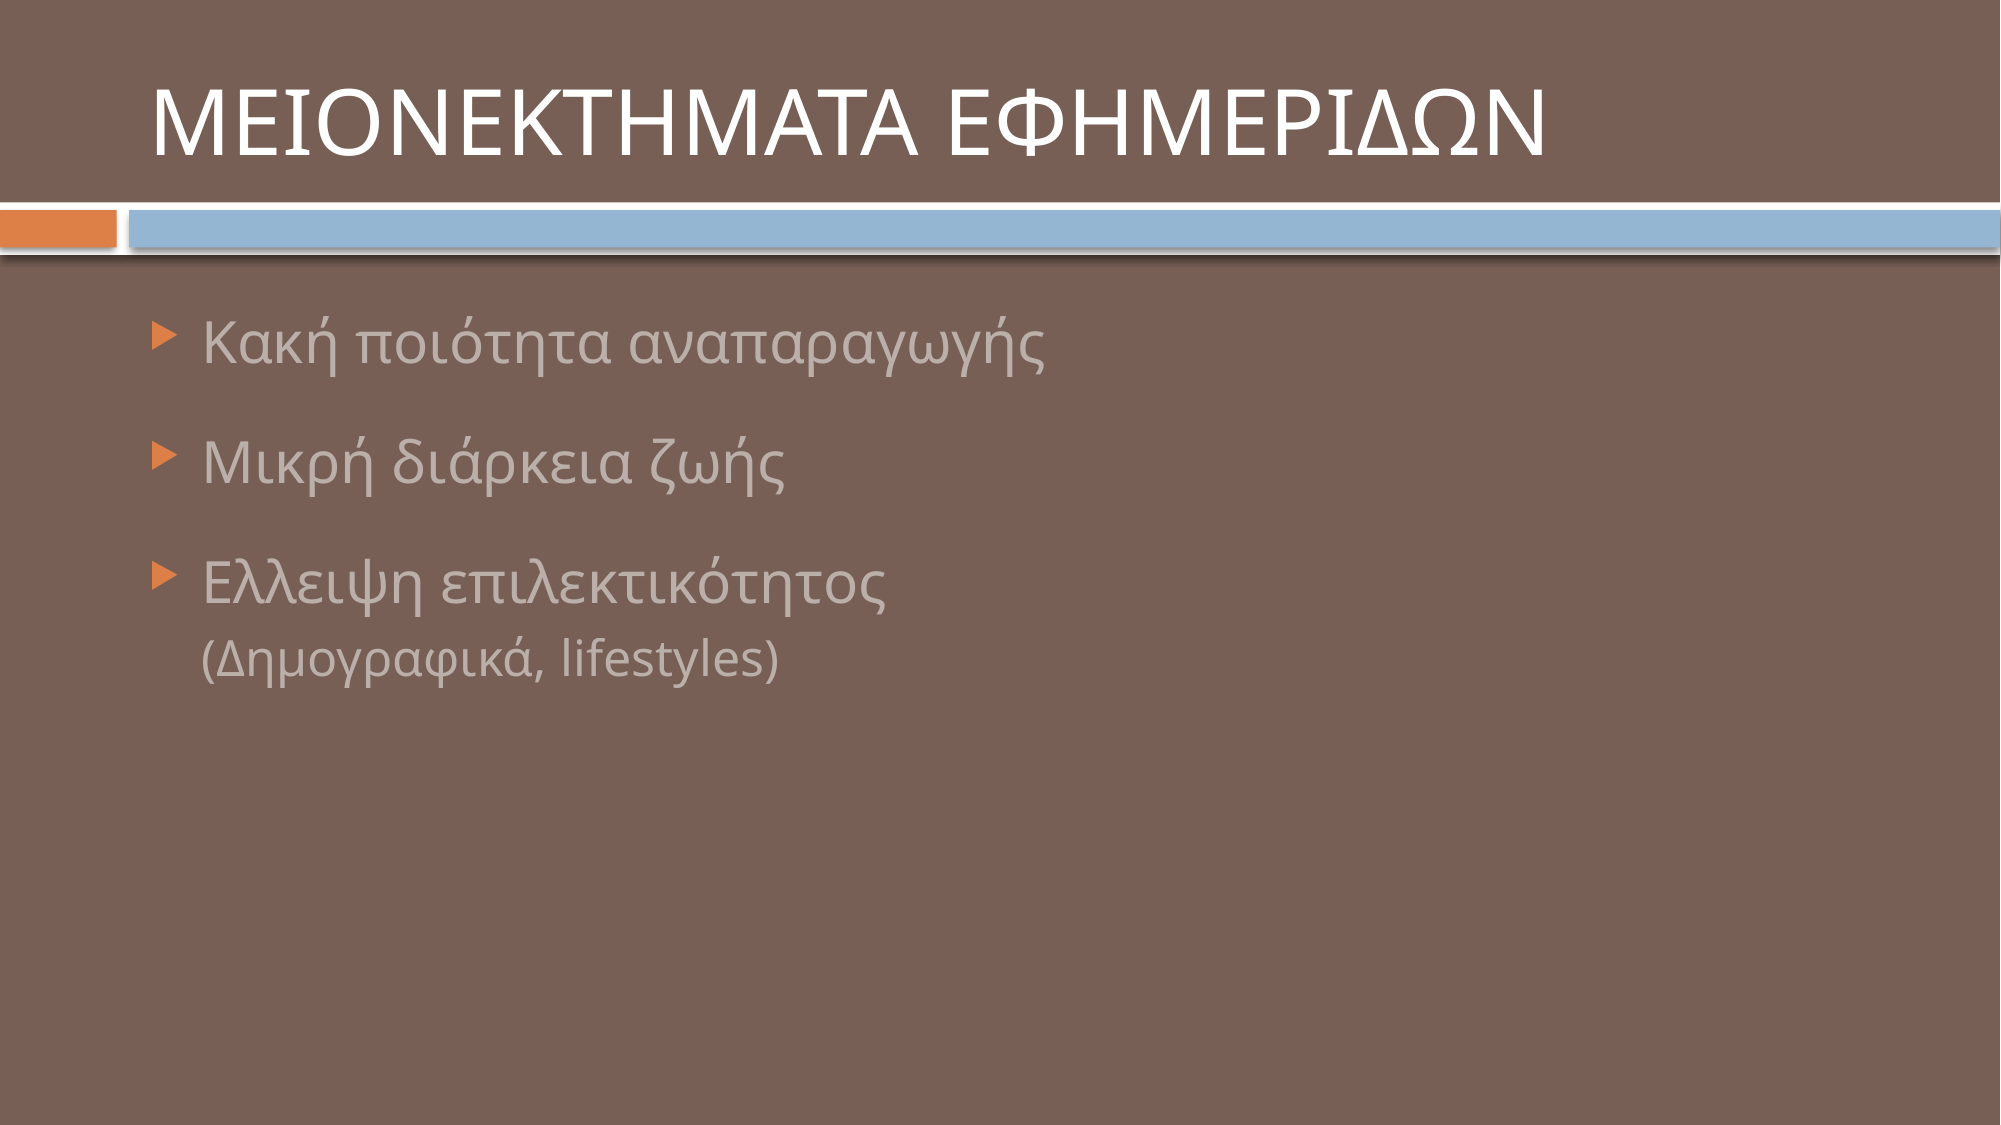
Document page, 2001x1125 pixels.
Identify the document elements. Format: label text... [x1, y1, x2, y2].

title ΜΕΙΟΝΕΚΤΗΜΑΤΑ ΕΦΗΜΕΡΙΔΩΝ [133, 37, 1918, 200]
list Κακή ποιότητα αναπαραγωγής Μικρή διάρκεια ζωής Ελλειψη επιλεκτικότητος (Δημογραφικά, lifestyles) [133, 262, 1918, 1000]
